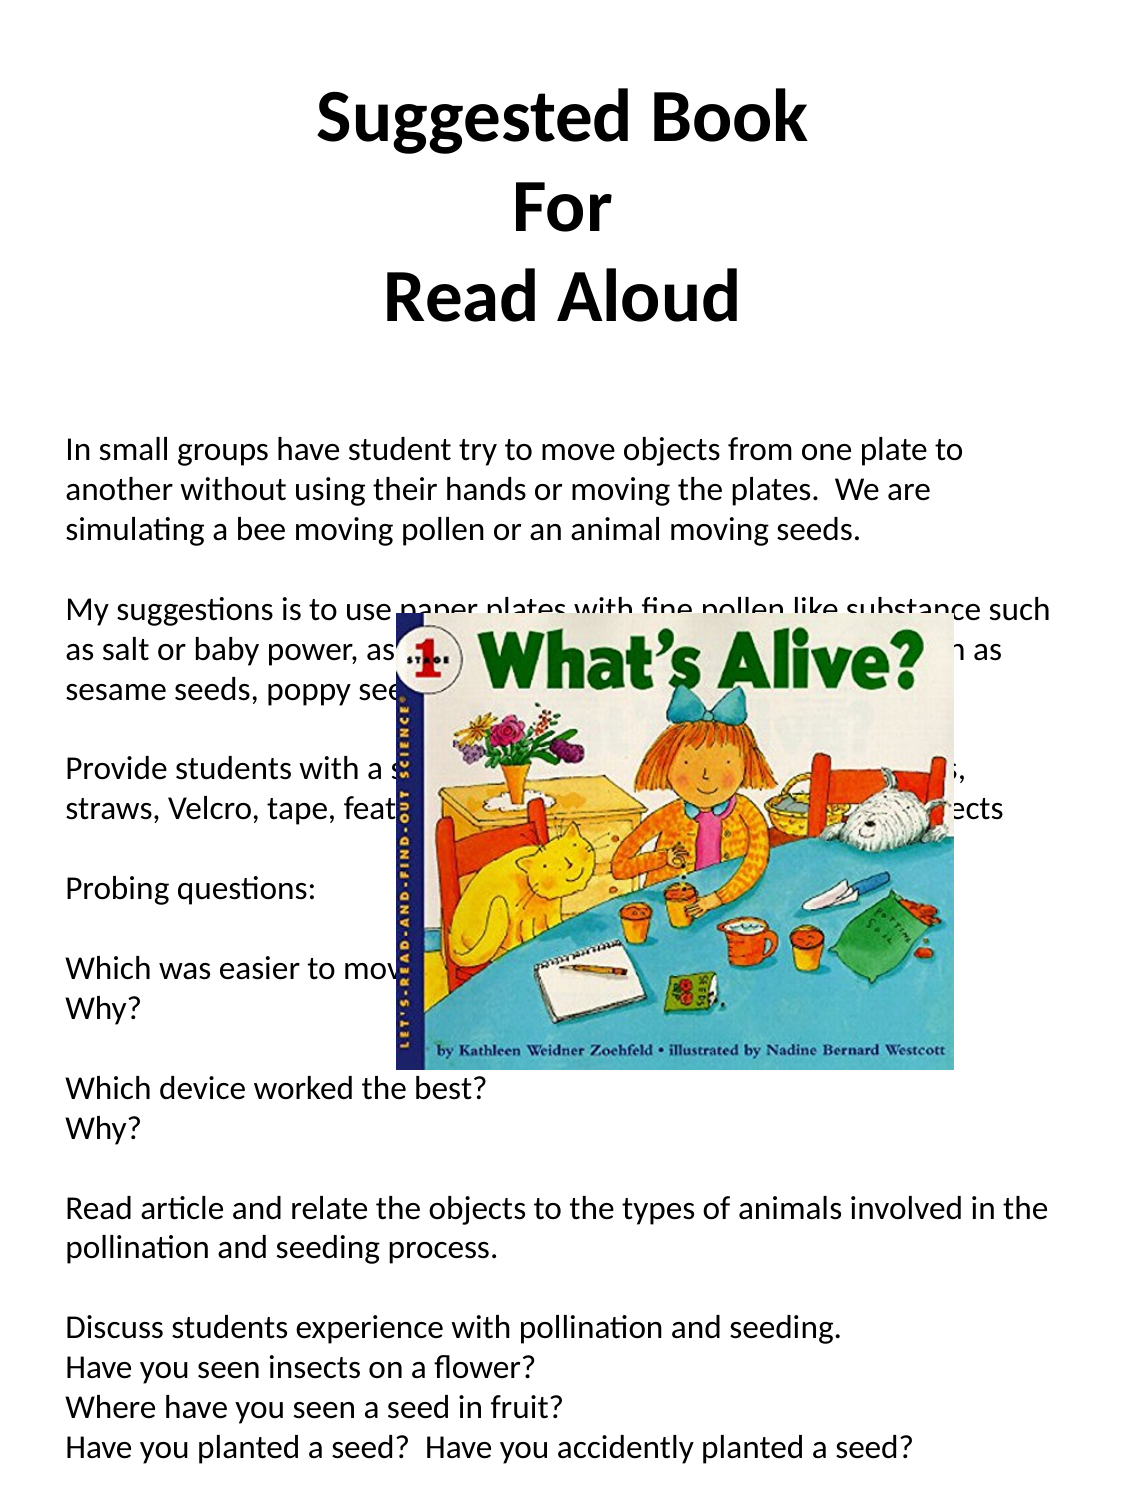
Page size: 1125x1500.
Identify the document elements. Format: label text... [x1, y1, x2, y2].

picture [395, 613, 954, 1070]
text_box Suggested Book For Read Aloud [90, 59, 1036, 345]
text_box In small groups have student try to move objects from one plate to another without using their hands or moving the plates. We are simulating a bee moving pollen or an animal moving seeds. My suggestions is to use paper plates with fine pollen like substance such as salt or baby power, as well as a variety of seed type objects such as sesame seeds, poppy seeds, pumpkin or sunflower seeds…. Provide students with a spoon, tweezers, cotton balls, clothes pins, straws, Velcro, tape, feather, cloth, pipe cleaner… to move the objects Probing questions: Which was easier to move the powder or the seeds? Why? Which device worked the best? Why? Read article and relate the objects to the types of animals involved in the pollination and seeding process. Discuss students experience with pollination and seeding. Have you seen insects on a flower? Where have you seen a seed in fruit? Have you planted a seed? Have you accidently planted a seed? [50, 419, 1075, 1473]
